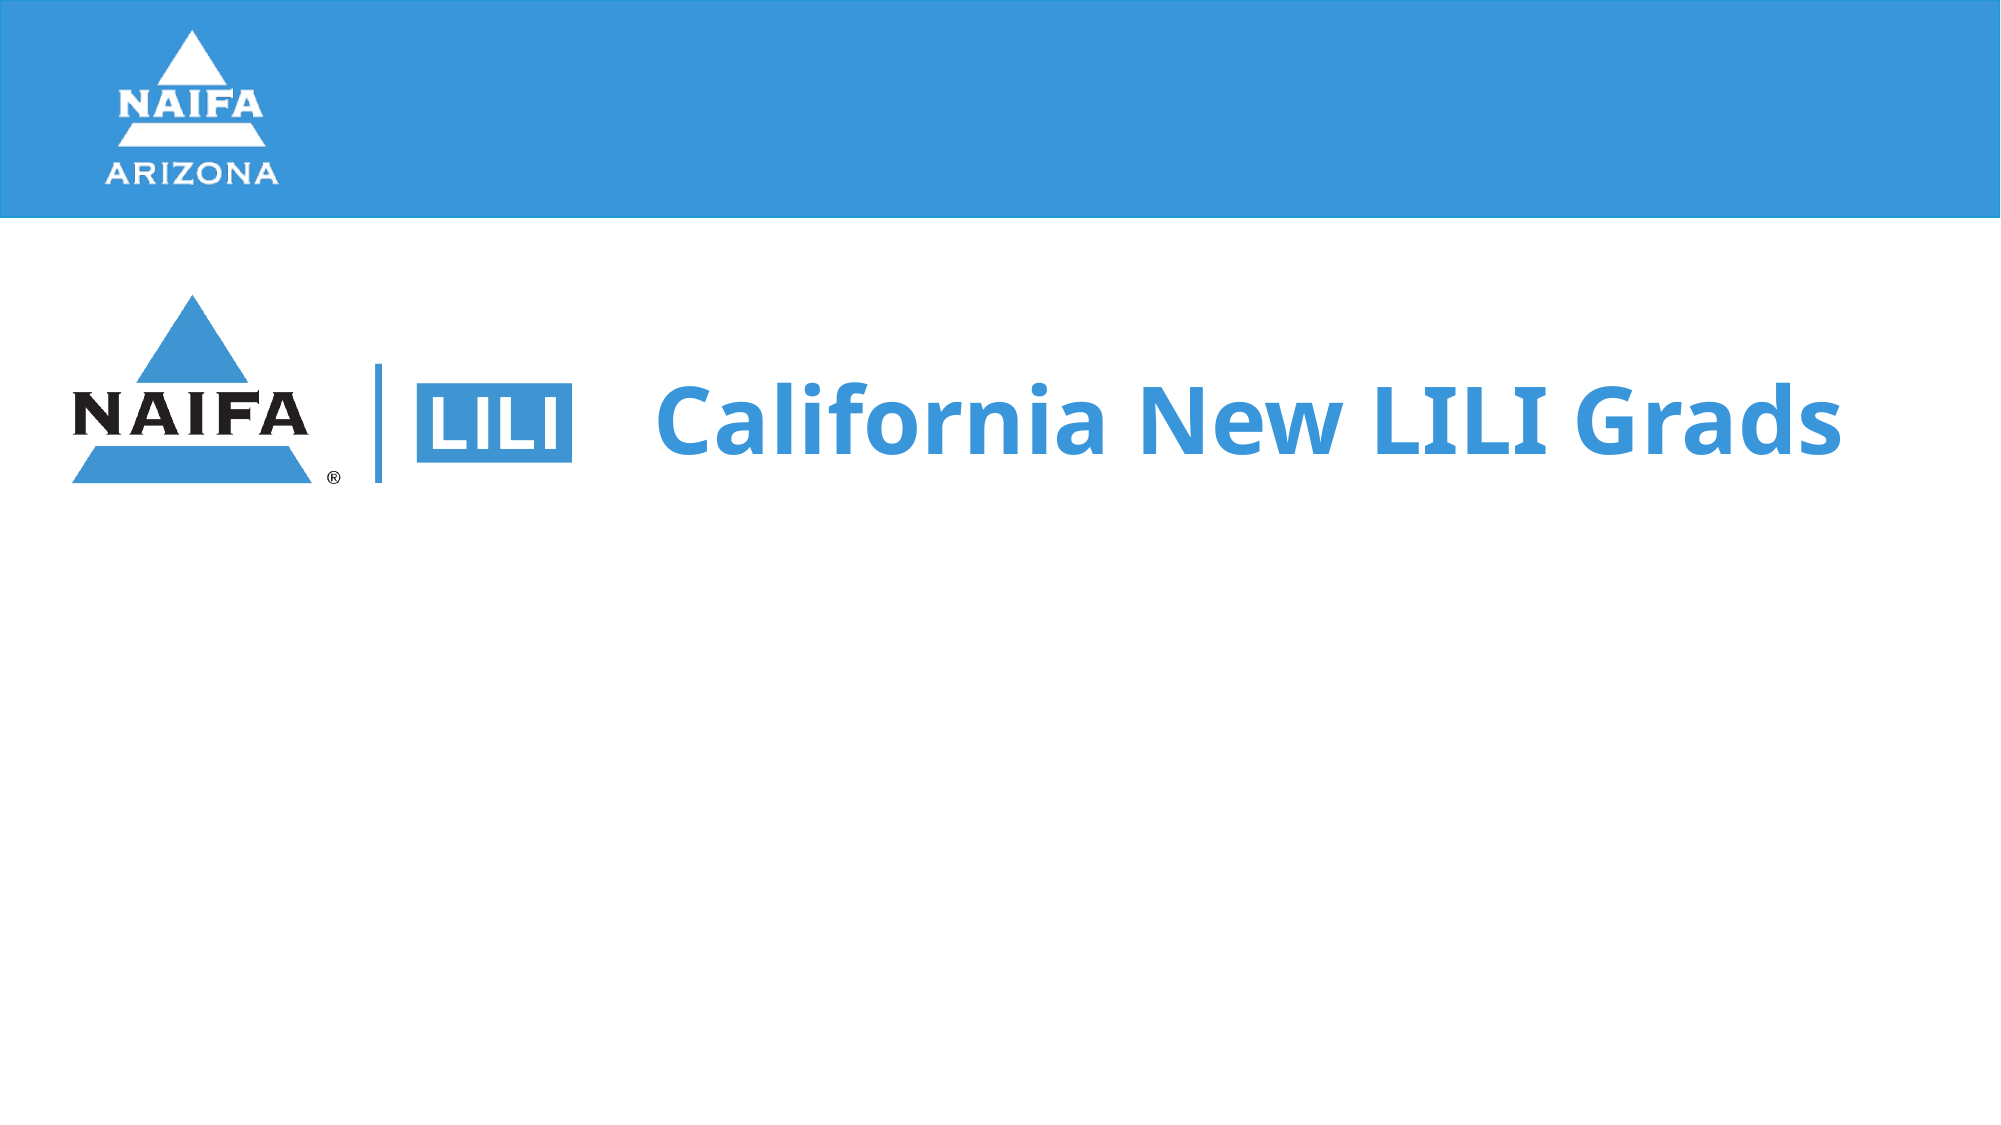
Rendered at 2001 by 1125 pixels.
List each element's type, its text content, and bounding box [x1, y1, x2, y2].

title California New LILI Grads [638, 315, 1959, 533]
picture [82, 8, 296, 209]
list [71, 294, 572, 484]
